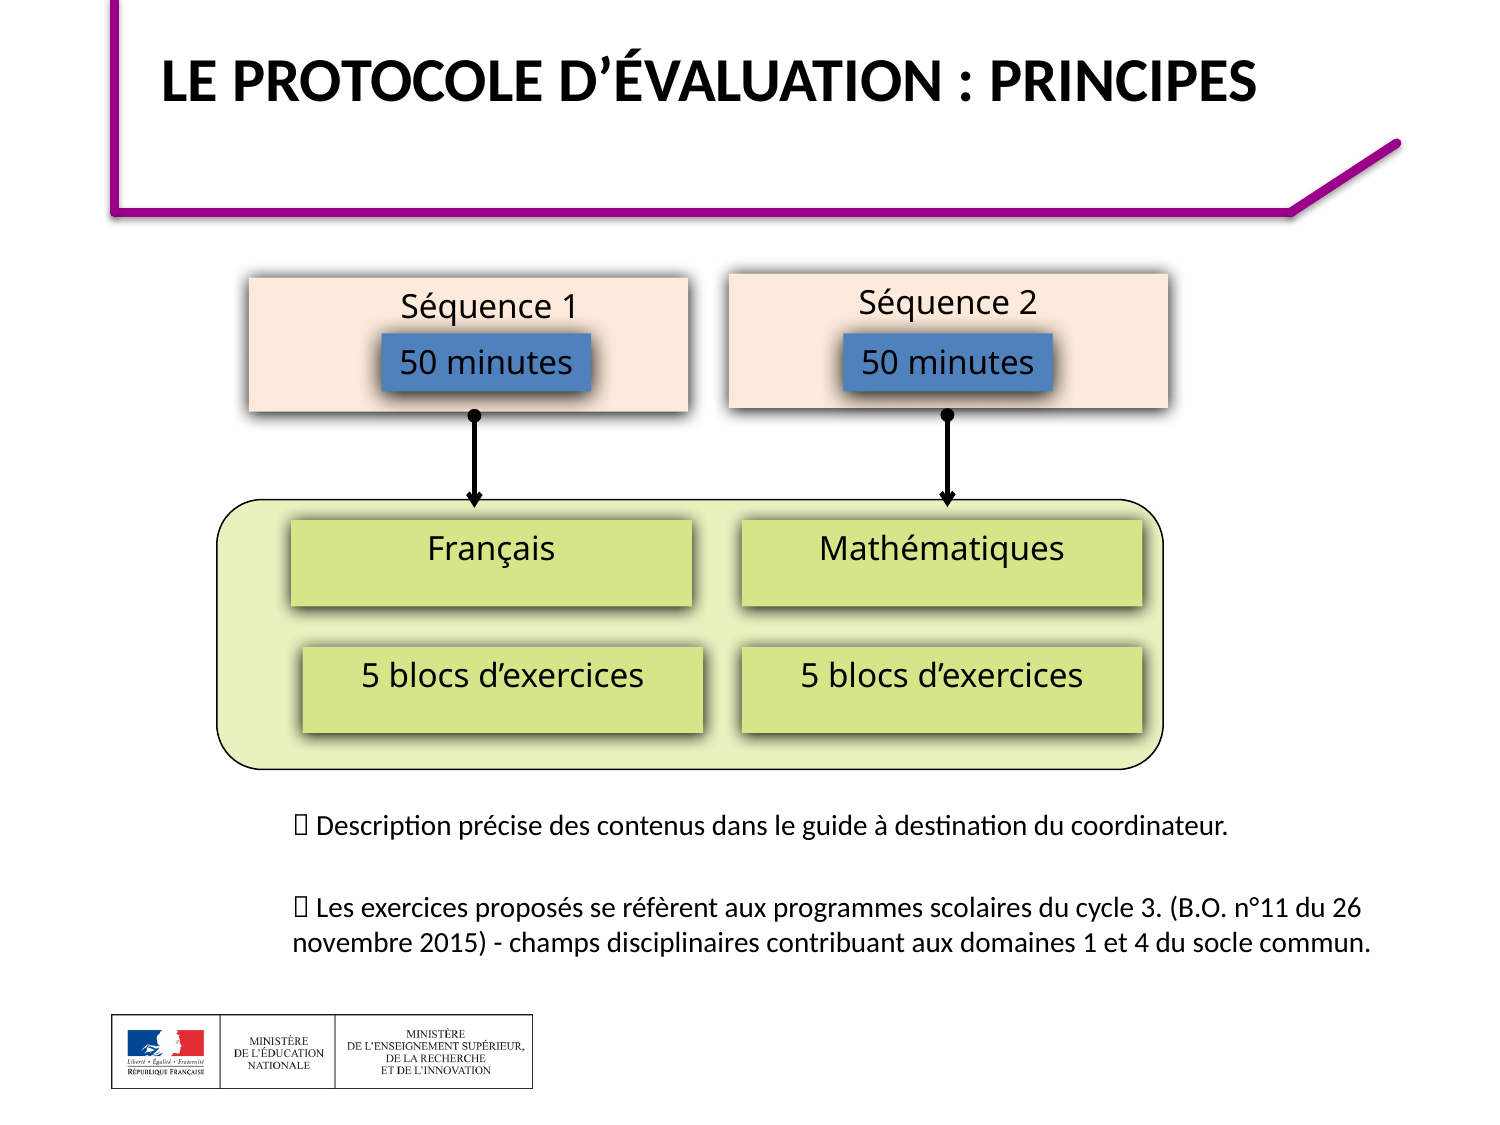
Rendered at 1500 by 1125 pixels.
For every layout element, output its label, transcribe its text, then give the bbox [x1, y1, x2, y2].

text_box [216, 273, 1169, 770]
text_box le Protocole d’évaluation : principes [132, 31, 1342, 122]
text_box [75, 1042, 425, 1103]
picture [111, 1014, 533, 1089]
text_box  Description précise des contenus dans le guide à destination du coordinateur. [277, 798, 1447, 849]
text_box  Les exercices proposés se réfèrent aux programmes scolaires du cycle 3. (B.O. n°11 du 26 novembre 2015) - champs disciplinaires contribuant aux domaines 1 et 4 du socle commun. [277, 881, 1447, 967]
